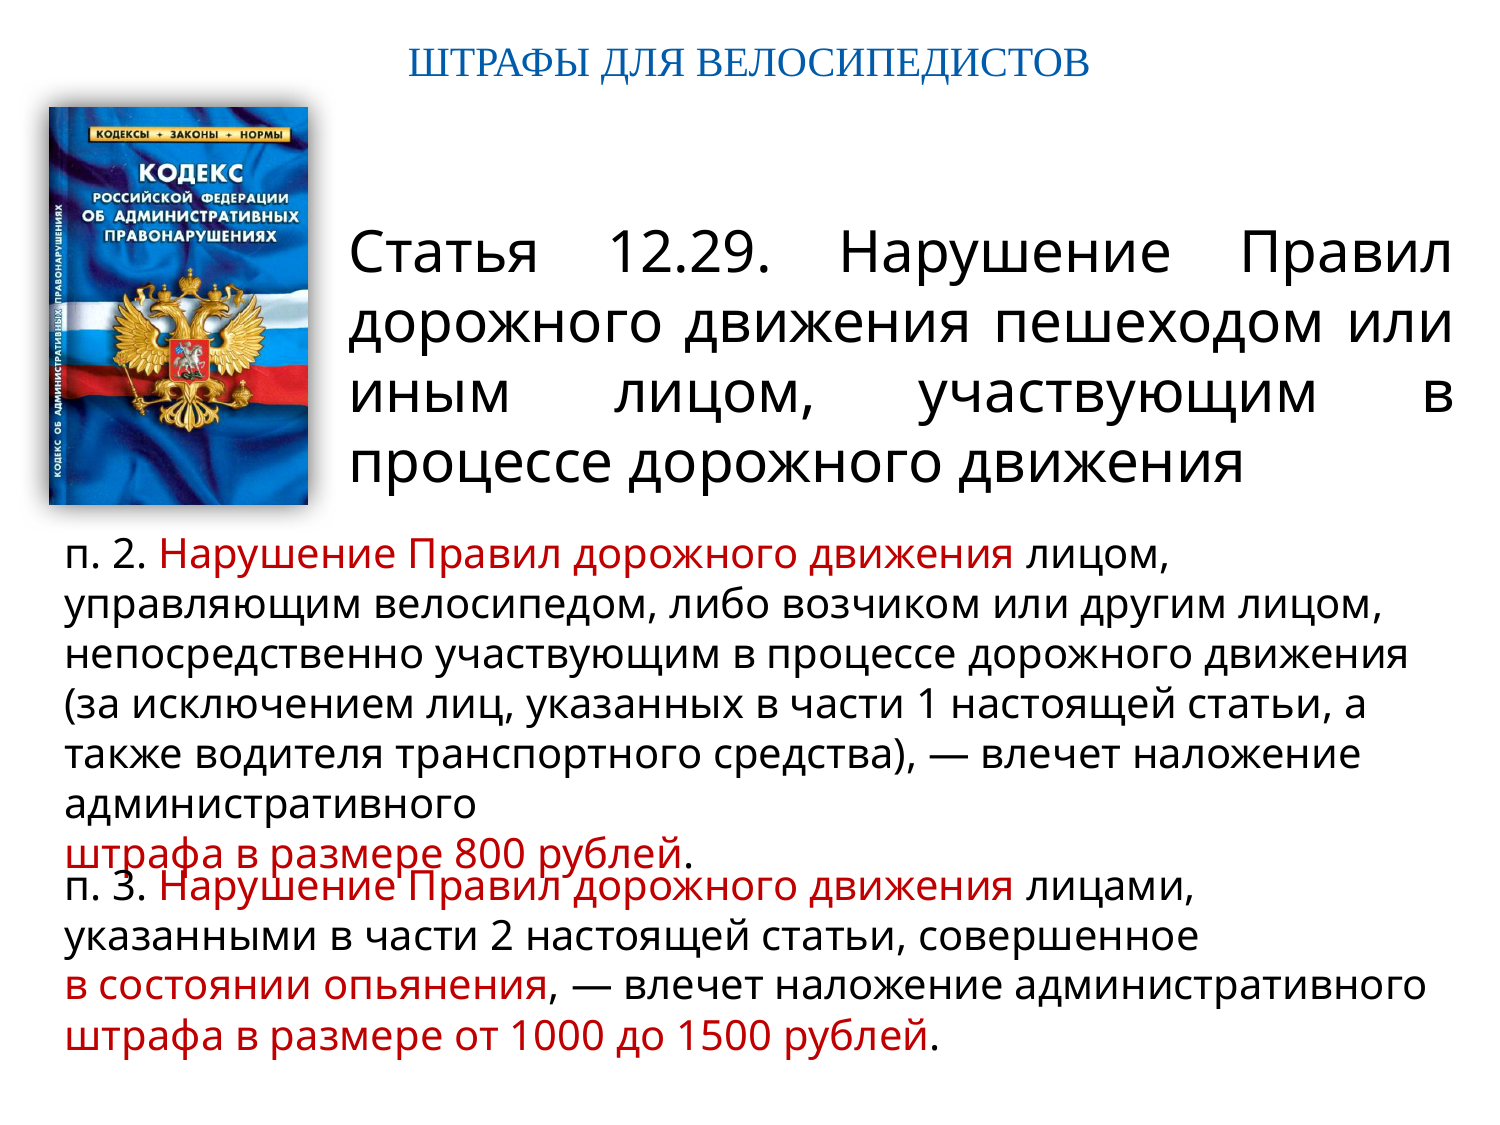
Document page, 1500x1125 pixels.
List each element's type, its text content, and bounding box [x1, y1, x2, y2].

text_box ШТРАФЫ ДЛЯ ВЕЛОСИПЕДИСТОВ [31, 26, 1468, 92]
text_box Статья 12.29. Нарушение Правил дорожного движения пешеходом или иным лицом, участвующим в процессе дорожного движения [333, 207, 1470, 637]
text_box п. 3. Нарушение Правил дорожного движения лицами, указанными в части 2 настоящей статьи, совершенное в состоянии опьянения, — влечет наложение административного штрафа в размере от 1000 до 1500 рублей. [49, 805, 1465, 1066]
text_box п. 2. Нарушение Правил дорожного движения лицом, управляющим велосипедом, либо возчиком или другим лицом, непосредственно участвующим в процессе дорожного движения (за исключением лиц, указанных в части 1 настоящей статьи, а также водителя транспортного средства), — влечет наложение административного штрафа в размере 800 рублей. [49, 519, 1459, 805]
picture [49, 107, 308, 505]
